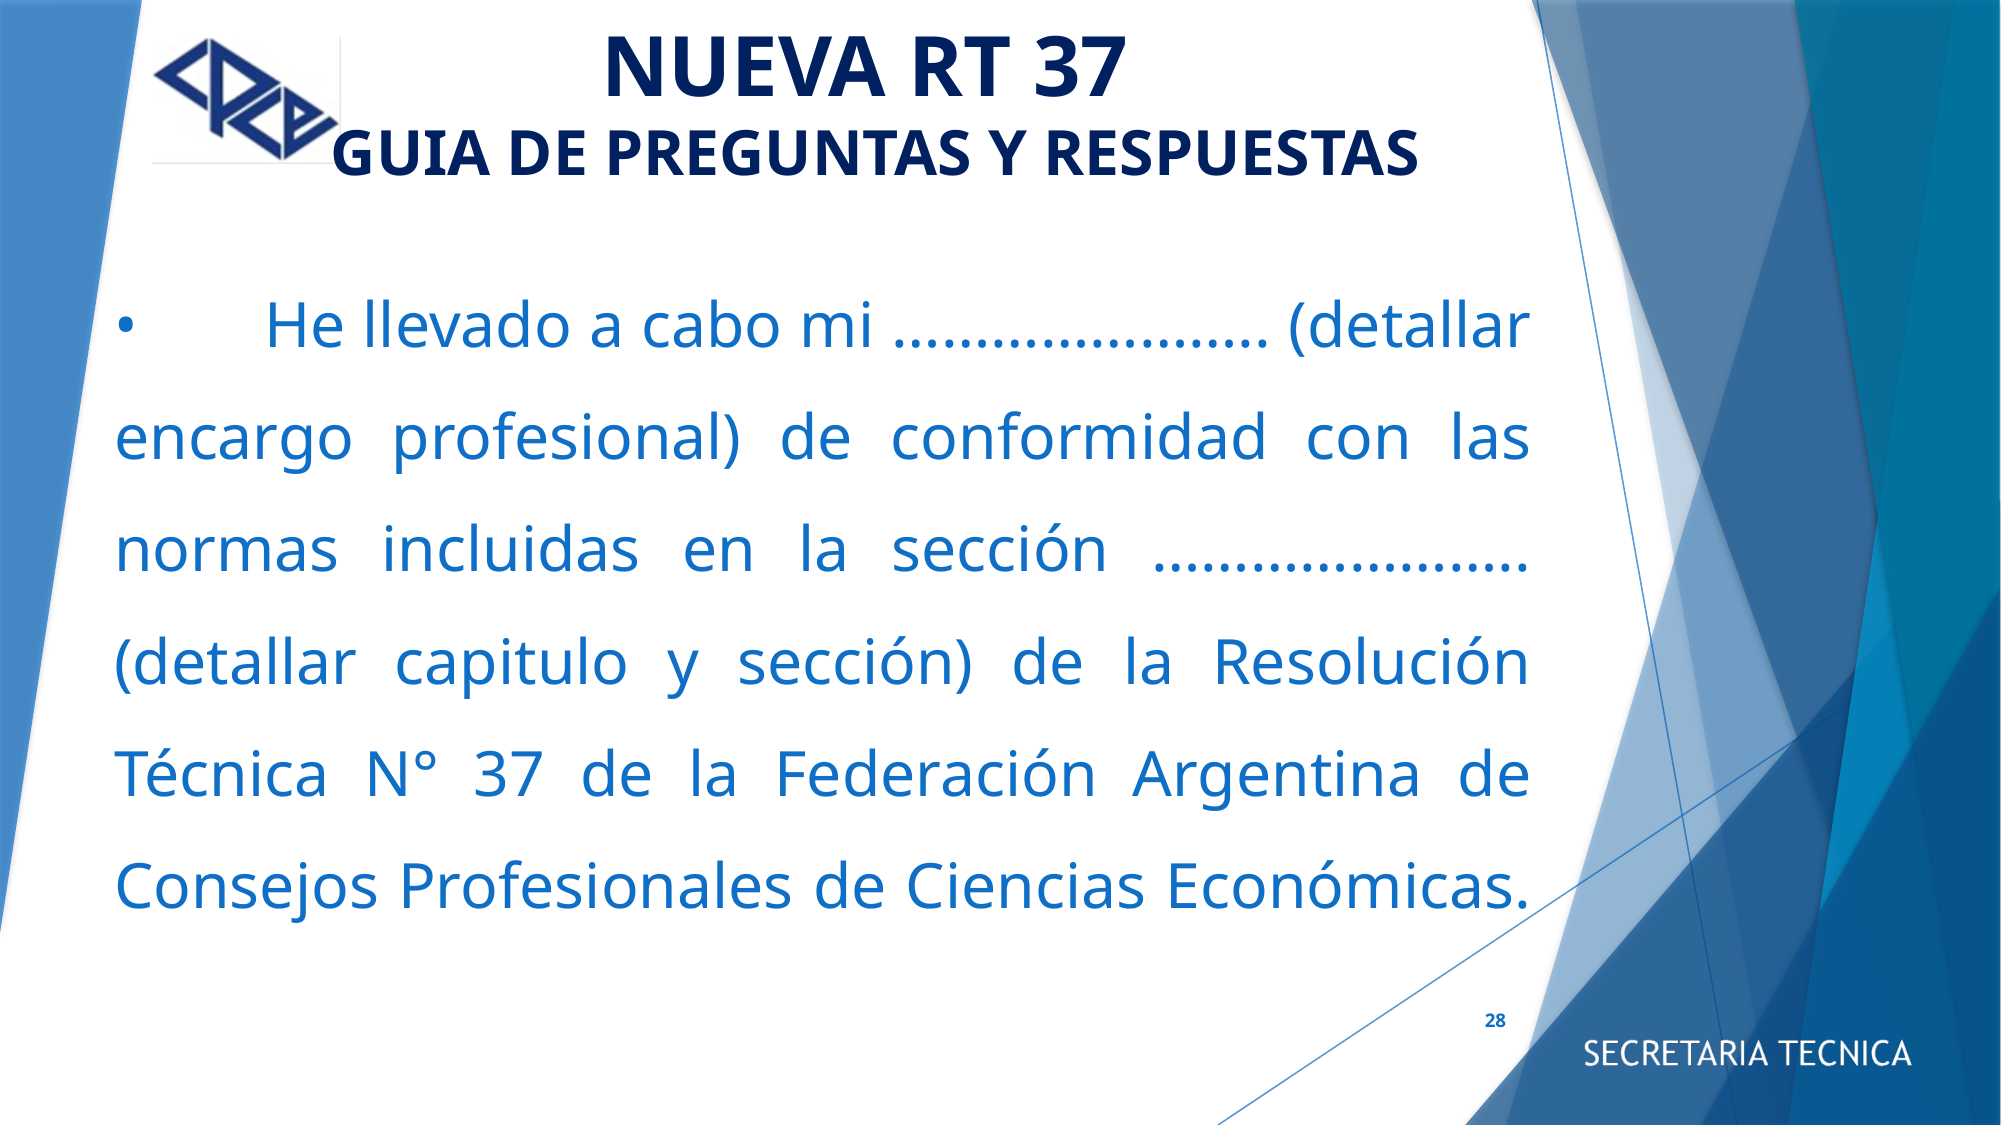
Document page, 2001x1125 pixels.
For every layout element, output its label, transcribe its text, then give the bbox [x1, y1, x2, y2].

text_box NUEVA RT 37 GUIA DE PREGUNTAS Y RESPUESTAS [203, 5, 1549, 196]
slide_number 28 [1409, 991, 1522, 1051]
title • He llevado a cabo mi ………………….. (detallar encargo profesional) de conformidad con las normas incluidas en la sección ………………….. (detallar capitulo y sección) de la Resolución Técnica N° 37 de la Federación Argentina de Consejos Profesionales de Ciencias Económicas. [99, 701, 1549, 929]
picture [1562, 1020, 1935, 1096]
picture [152, 37, 343, 165]
